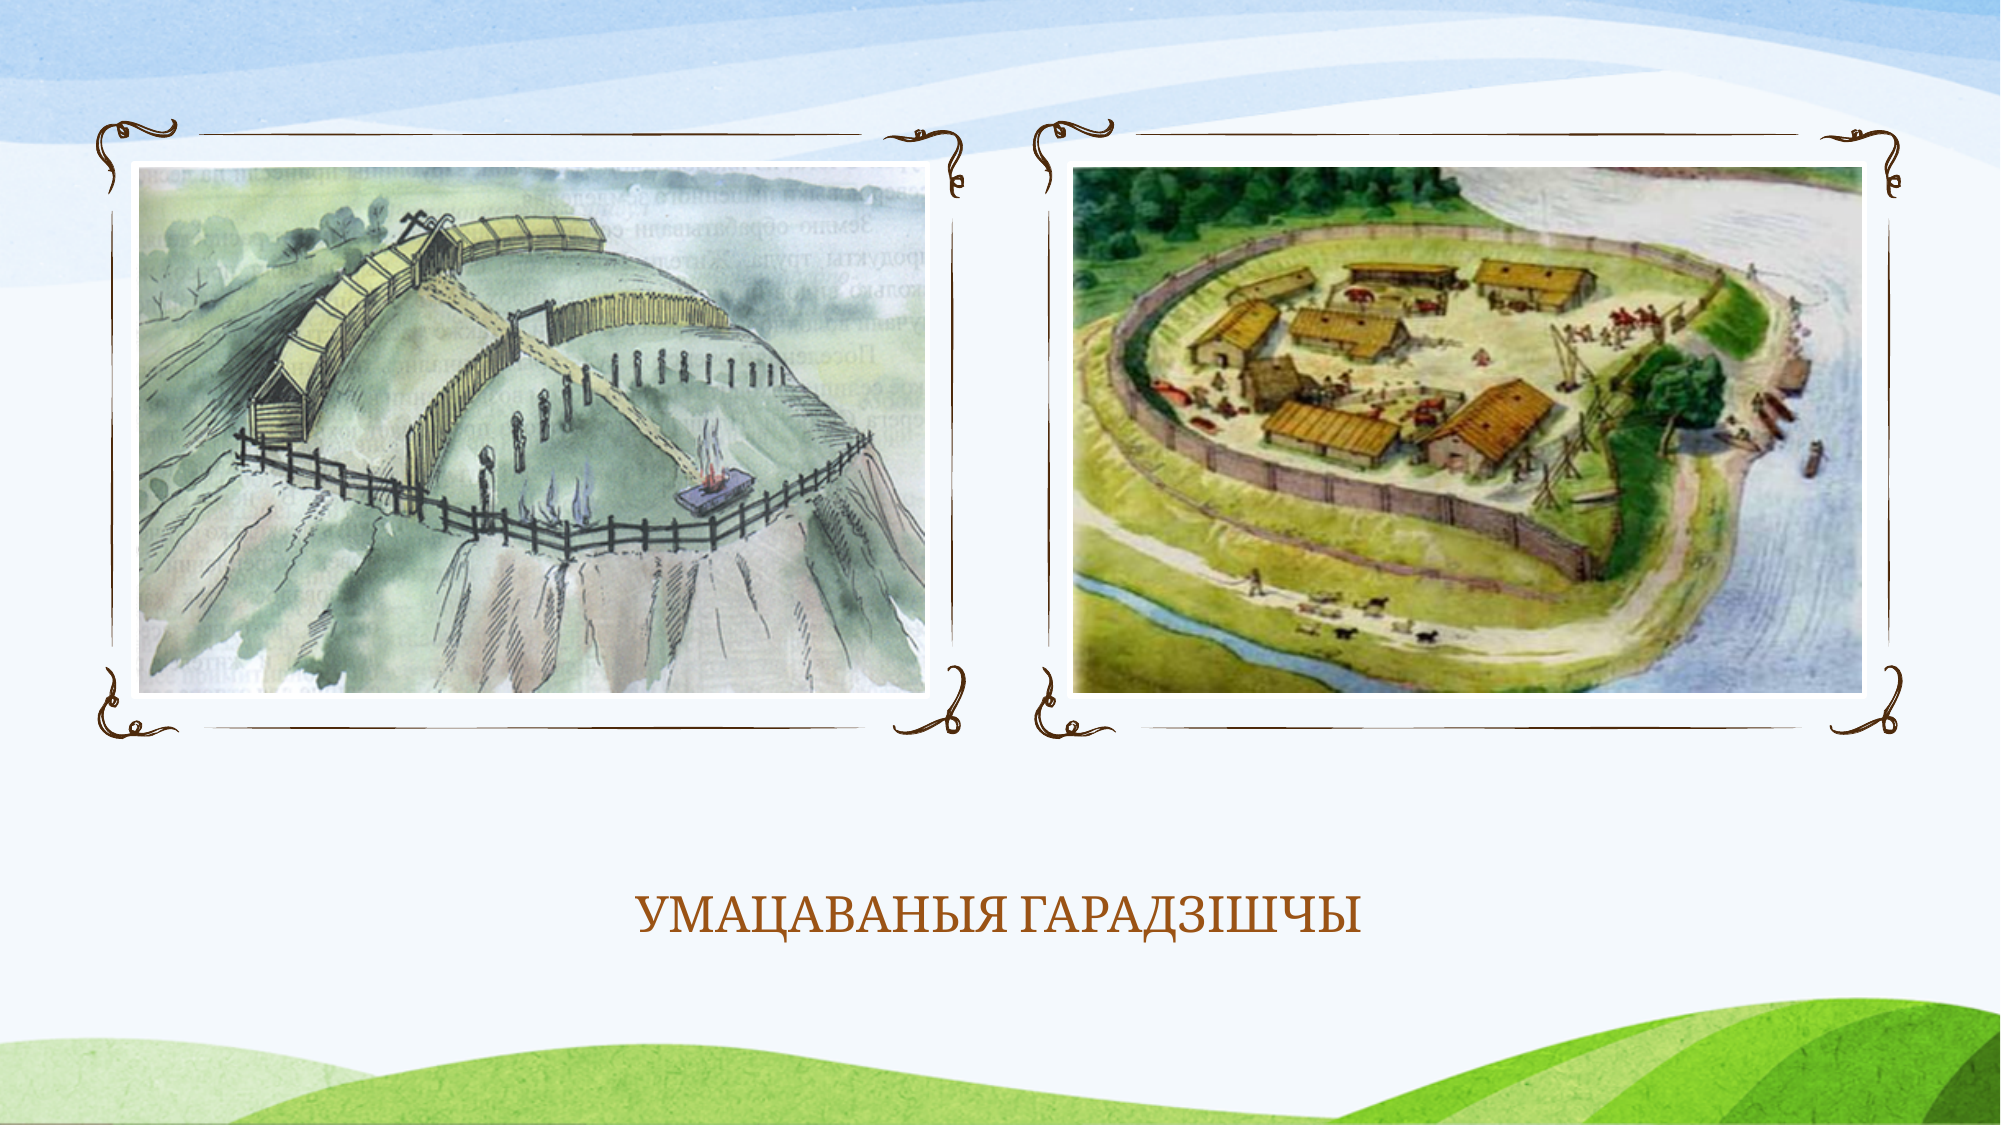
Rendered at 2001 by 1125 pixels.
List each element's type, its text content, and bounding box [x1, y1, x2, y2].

picture [0, 0, 2001, 1125]
text_box УМАЦАВАНЫЯ ГАРАДЗІШЧЫ [136, 874, 1861, 950]
